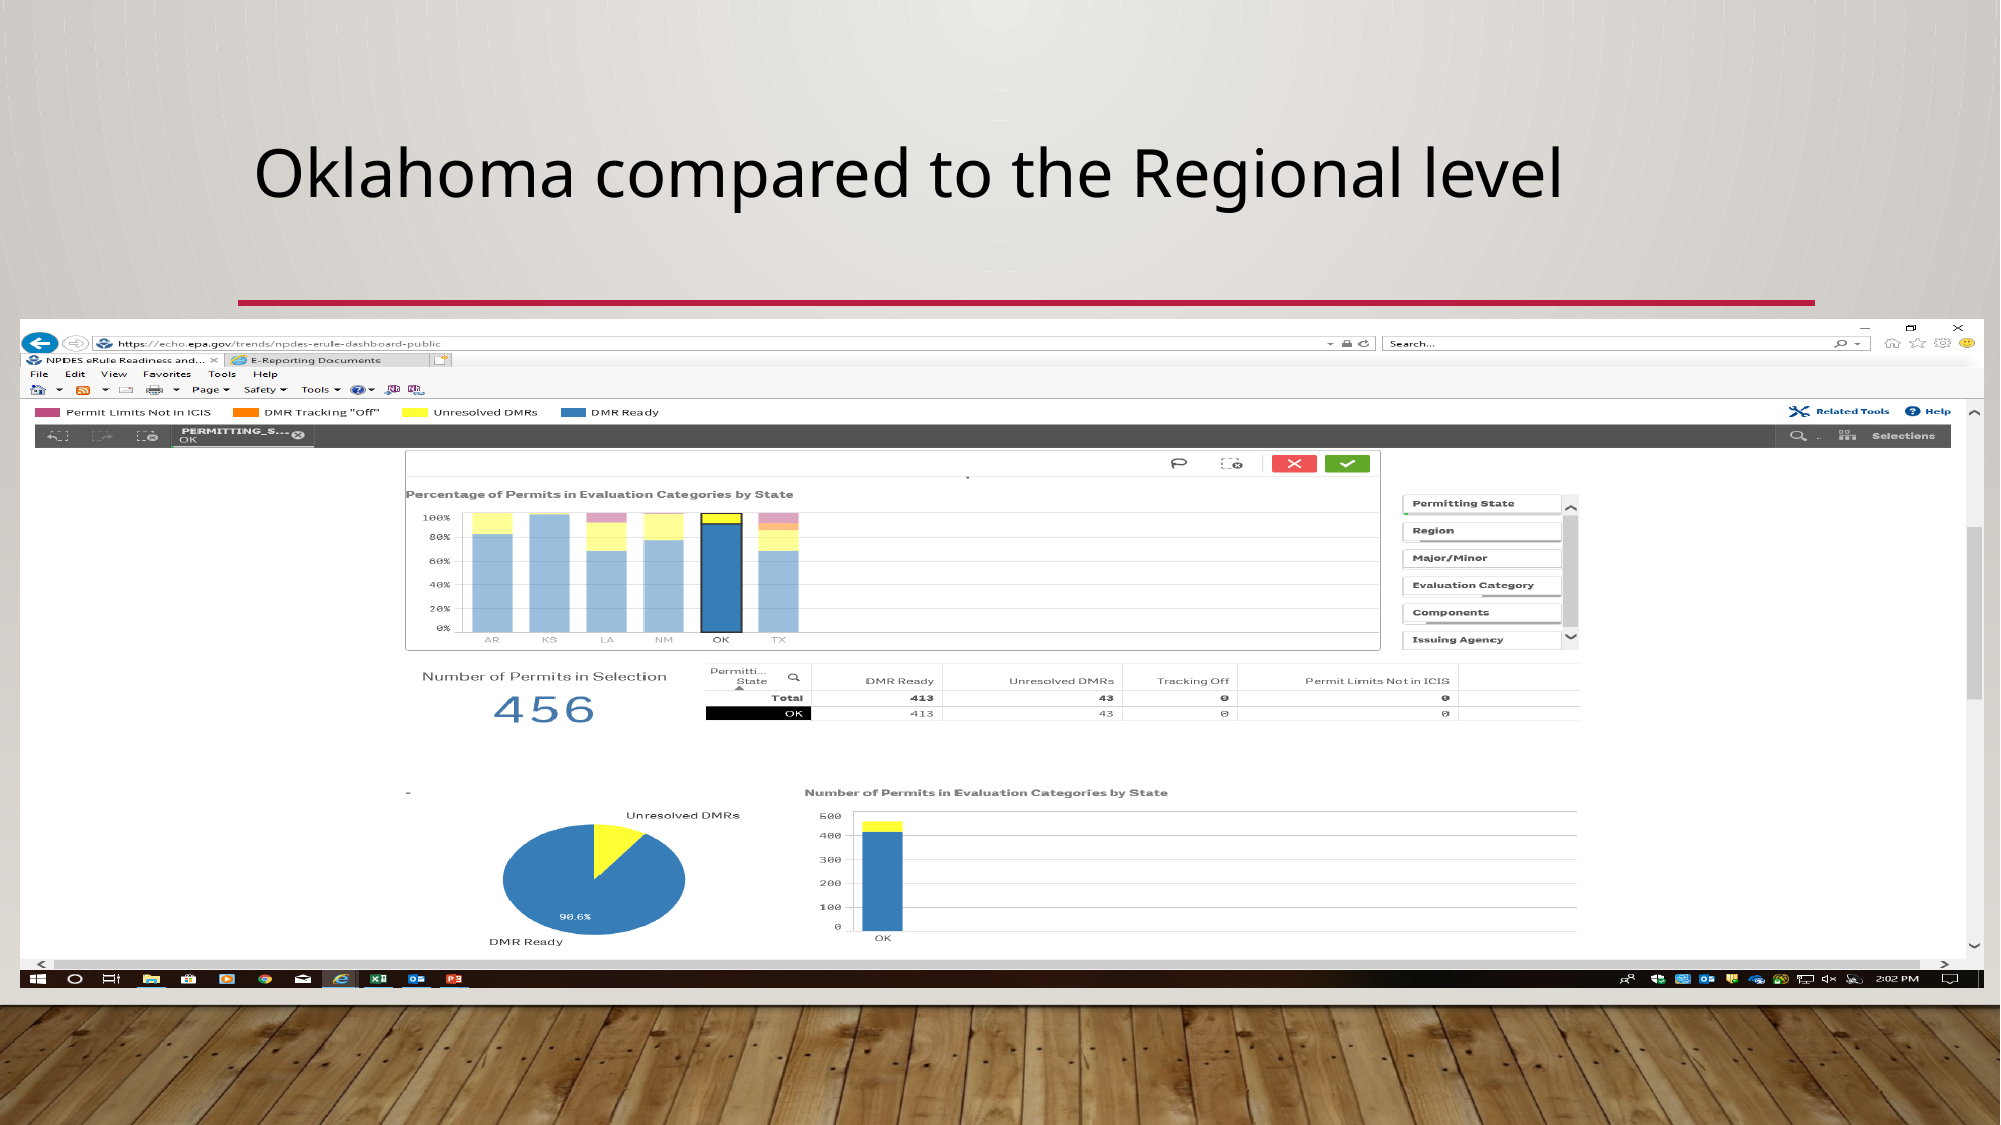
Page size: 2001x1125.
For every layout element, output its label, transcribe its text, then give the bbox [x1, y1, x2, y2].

title Oklahoma compared to the Regional level [238, 131, 1814, 229]
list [20, 318, 1984, 988]
picture [0, 1005, 2000, 1125]
